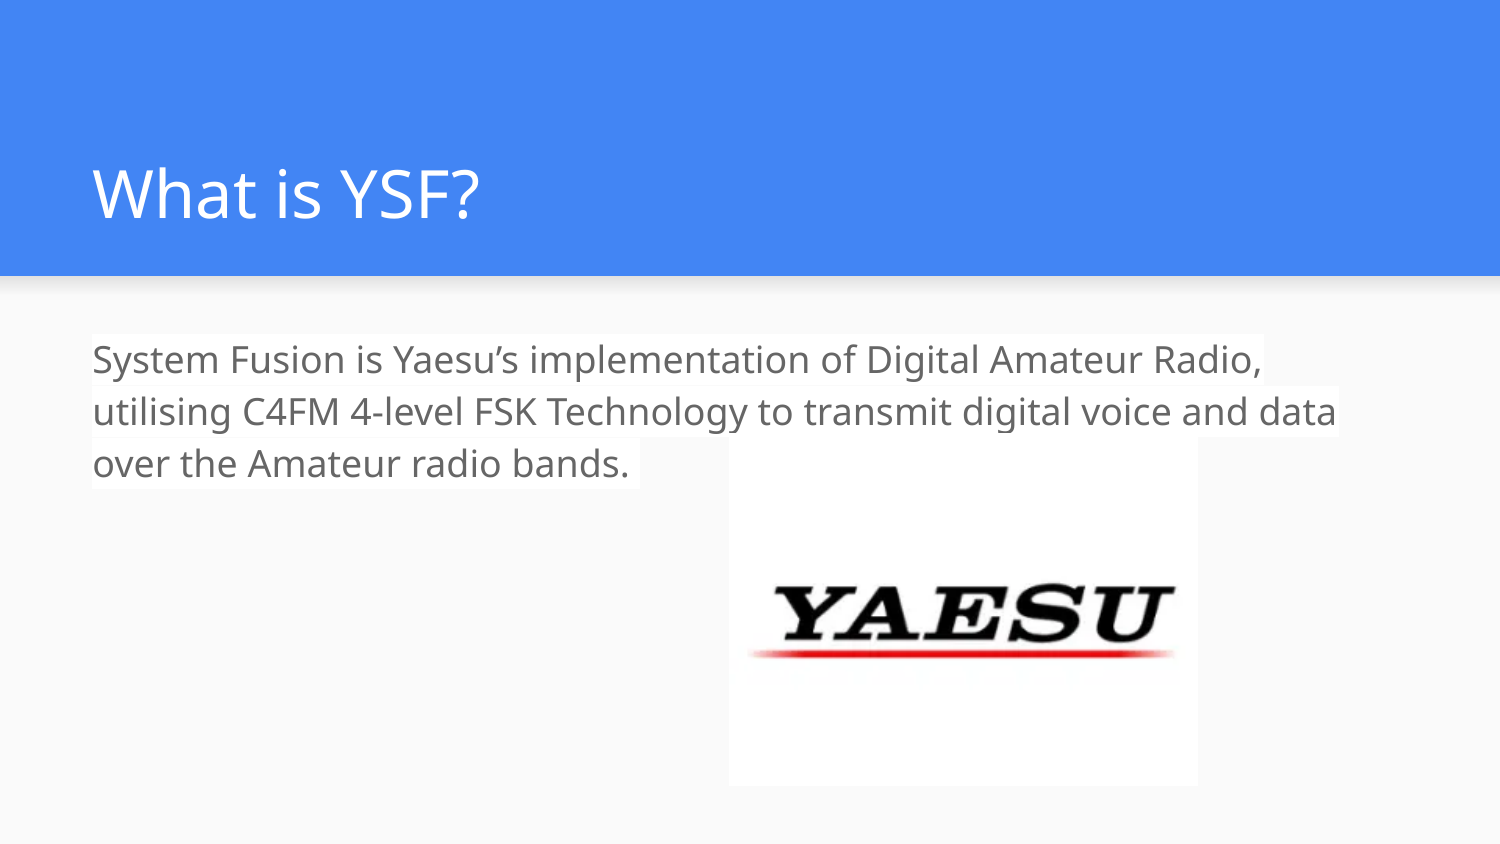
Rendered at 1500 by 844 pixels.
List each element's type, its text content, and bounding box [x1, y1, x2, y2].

title What is YSF? [77, 121, 1427, 248]
picture [728, 433, 1199, 786]
list System Fusion is Yaesu’s implementation of Digital Amateur Radio, utilising C4FM 4-level FSK Technology to transmit digital voice and data over the Amateur radio bands. [77, 314, 1427, 760]
